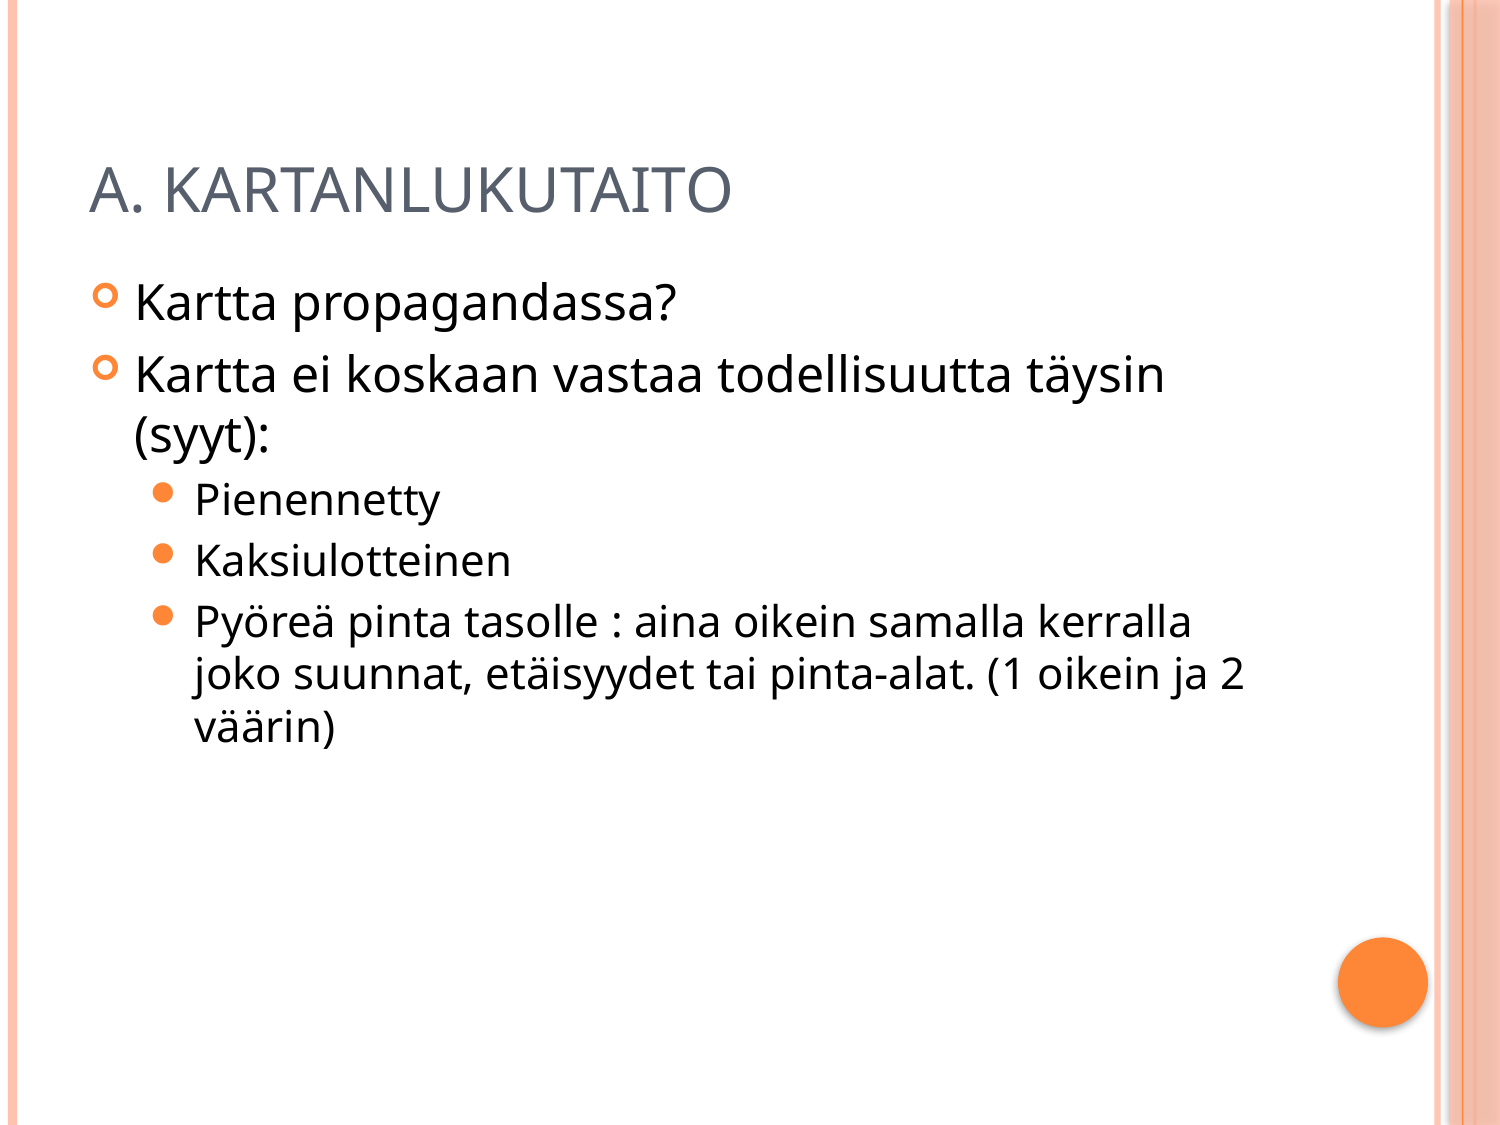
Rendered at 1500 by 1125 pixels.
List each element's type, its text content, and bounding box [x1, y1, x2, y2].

list Kartta propagandassa? Kartta ei koskaan vastaa todellisuutta täysin (syyt): Pienennetty Kaksiulotteinen Pyöreä pinta tasolle : aina oikein samalla kerralla joko suunnat, etäisyydet tai pinta-alat. (1 oikein ja 2 väärin) [75, 262, 1300, 1062]
title a. kartanlukutaito [75, 45, 1300, 233]
